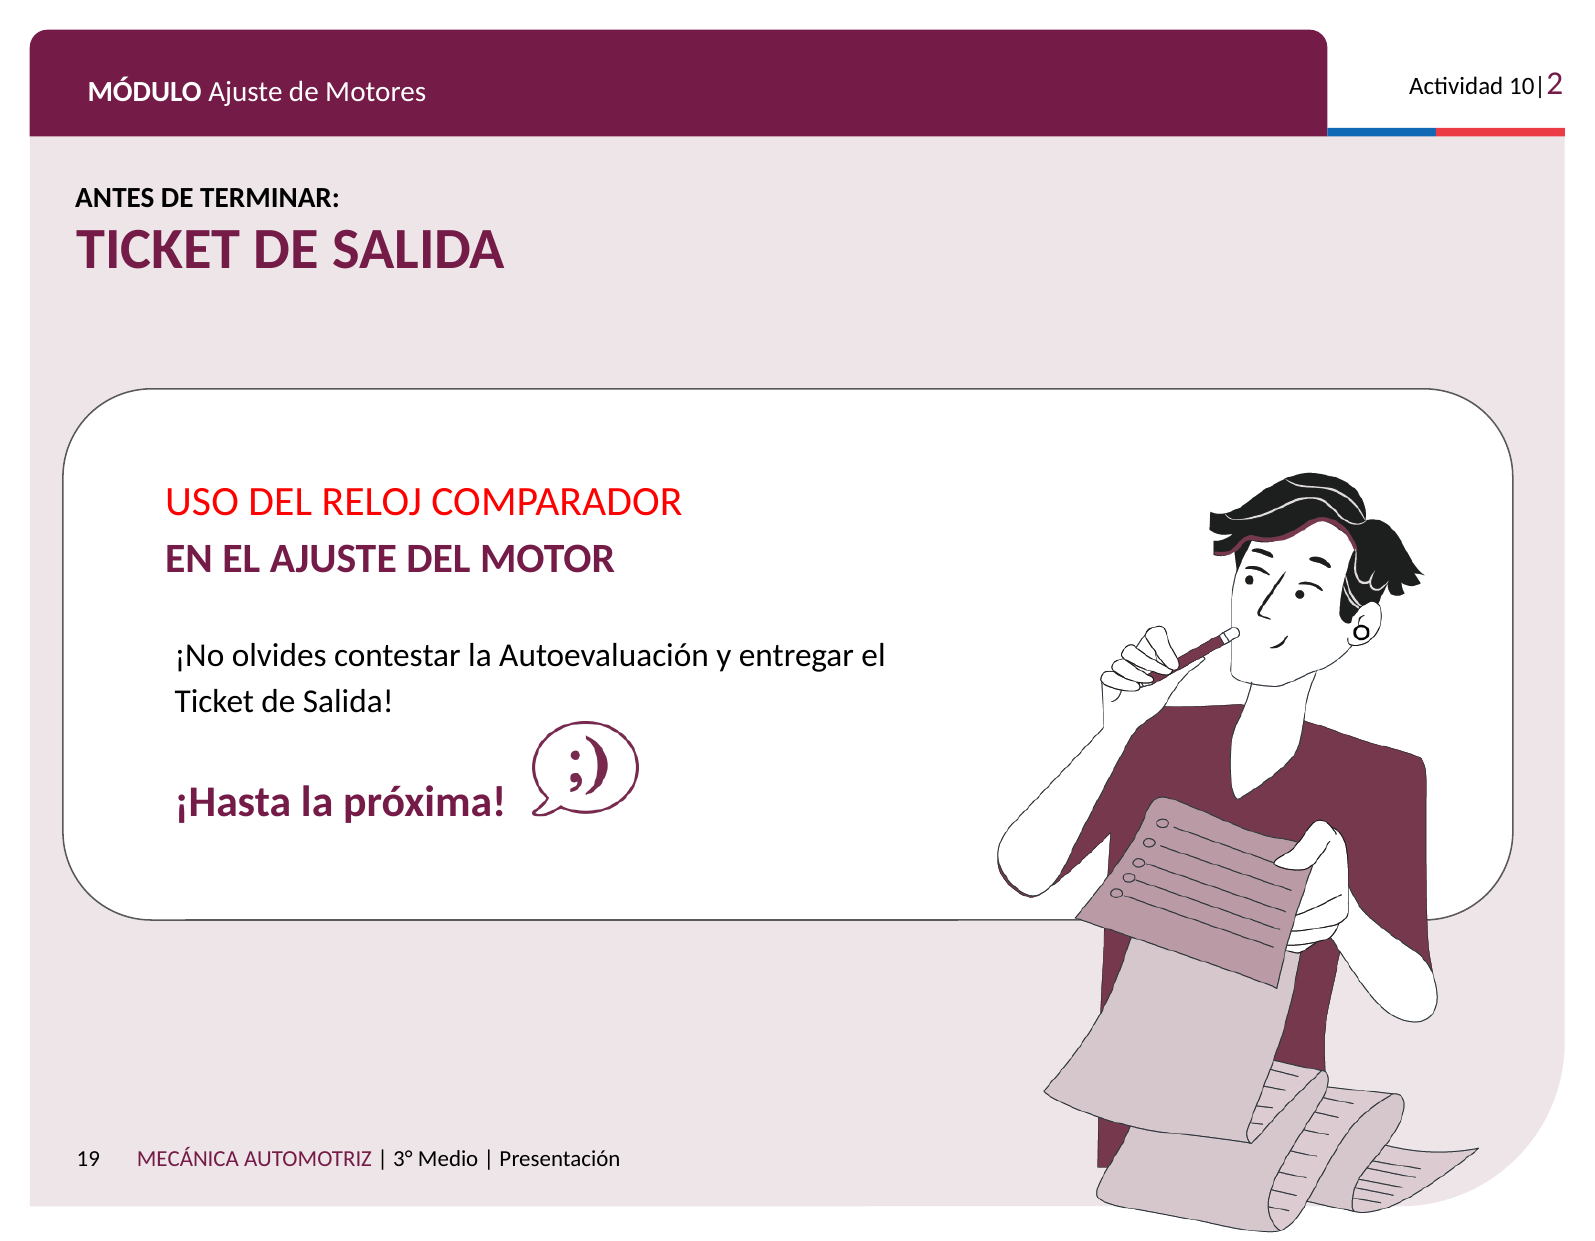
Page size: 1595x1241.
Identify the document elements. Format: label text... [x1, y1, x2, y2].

text_box [62, 388, 1506, 921]
text_box TICKET DE SALIDA [61, 225, 1530, 278]
text_box 19 MECÁNICA AUTOMOTRIZ | 3° Medio | Presentación [61, 1128, 831, 1186]
picture [836, 444, 1595, 1241]
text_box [159, 702, 909, 830]
text_box ANTES DE TERMINAR: [60, 200, 832, 226]
text_box USO DEL RELOJ COMPARADOR EN EL AJUSTE DEL MOTOR [150, 459, 831, 587]
